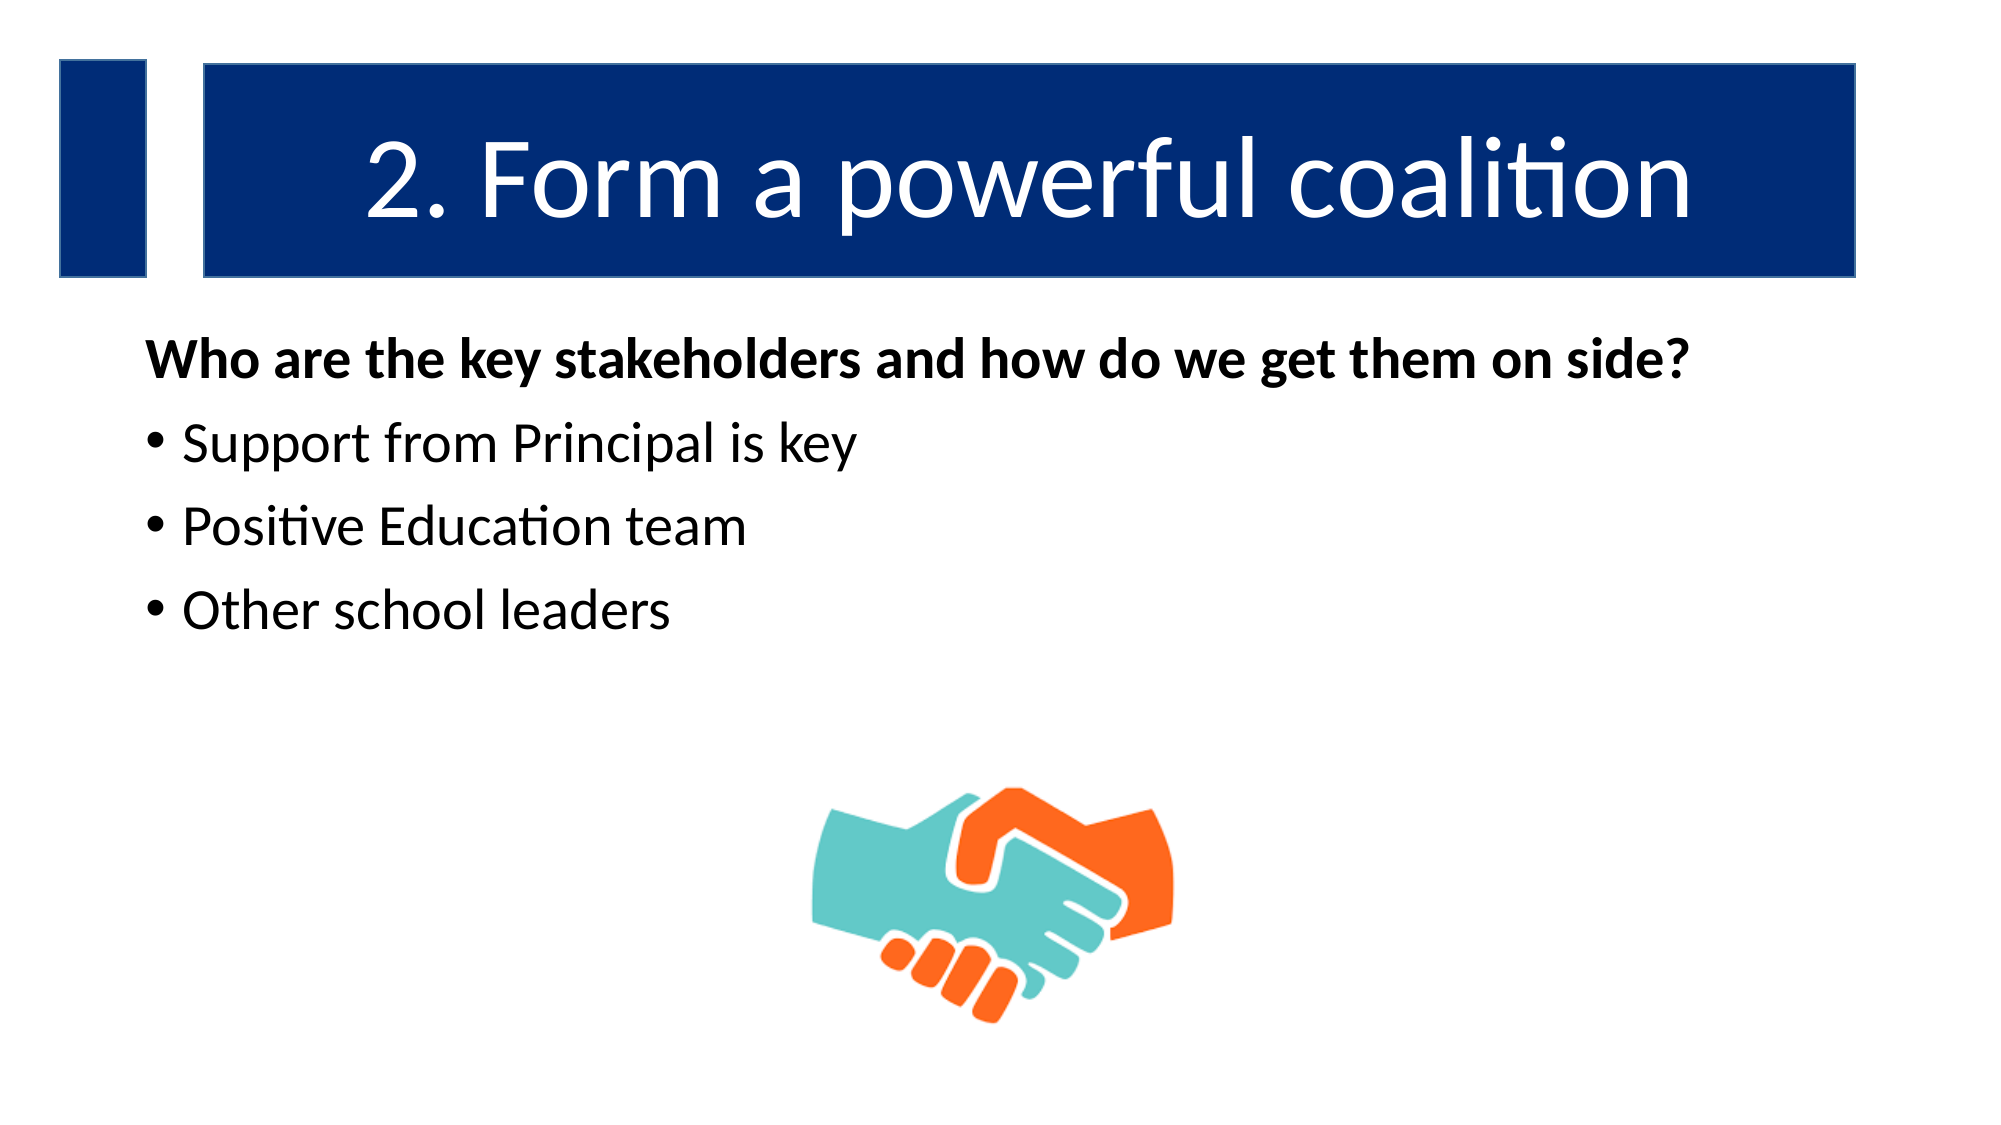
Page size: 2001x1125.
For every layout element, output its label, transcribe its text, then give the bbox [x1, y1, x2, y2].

text_box 2. Form a powerful coalition [203, 63, 1856, 278]
list Who are the key stakeholders and how do we get them on side? Support from Principal is key Positive Education team Other school leaders [130, 320, 1856, 716]
text_box [59, 59, 147, 278]
picture [783, 759, 1203, 1053]
